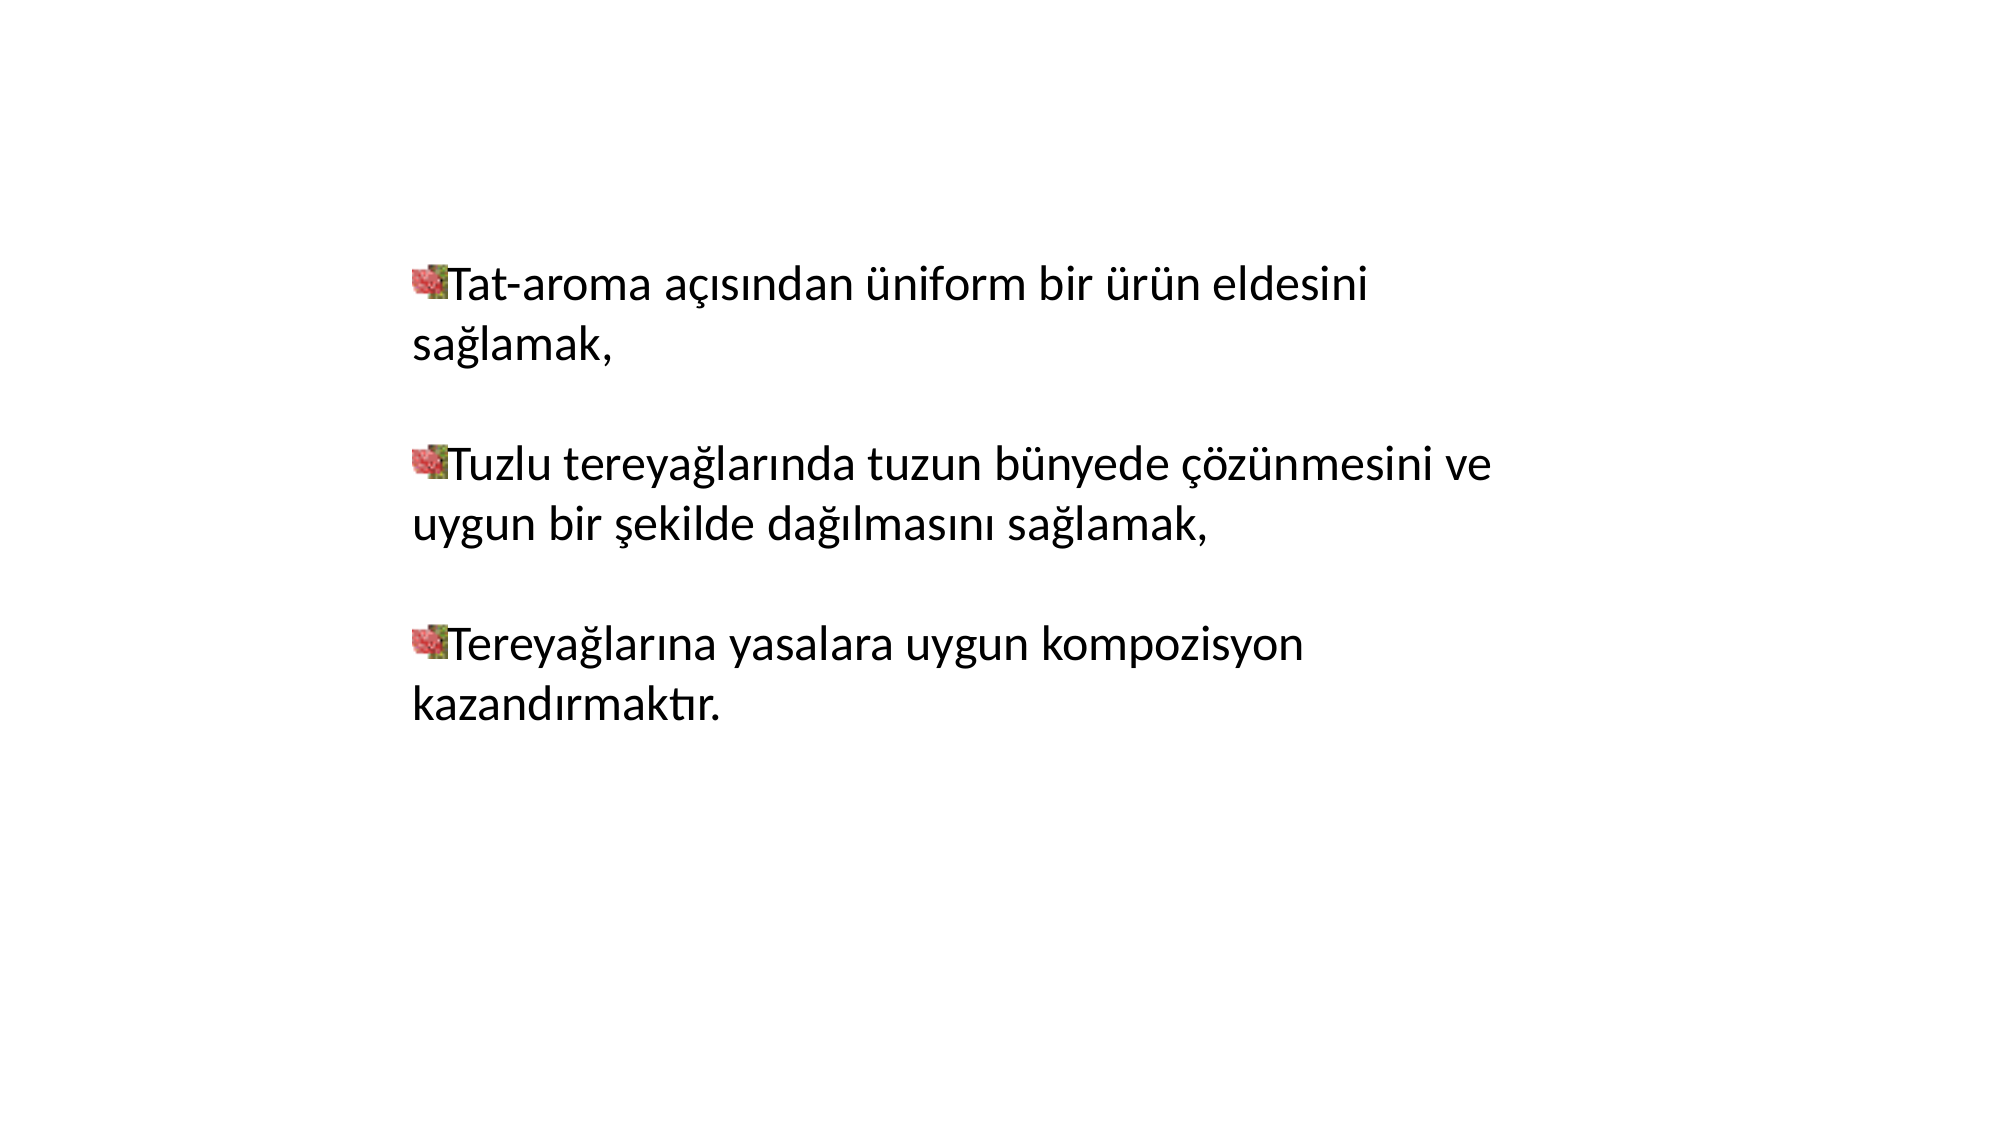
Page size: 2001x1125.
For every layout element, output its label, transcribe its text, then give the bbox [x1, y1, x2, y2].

picture [412, 263, 448, 299]
text_box Tat-aroma açısından üniform bir ürün eldesini sağlamak, Tuzlu tereyağlarında tuzun bünyede çözünmesini ve uygun bir şekilde dağılmasını sağlamak, Tereyağlarına yasalara uygun kompozisyon kazandırmaktır. [397, 243, 1591, 739]
picture [412, 443, 448, 479]
picture [412, 623, 448, 659]
